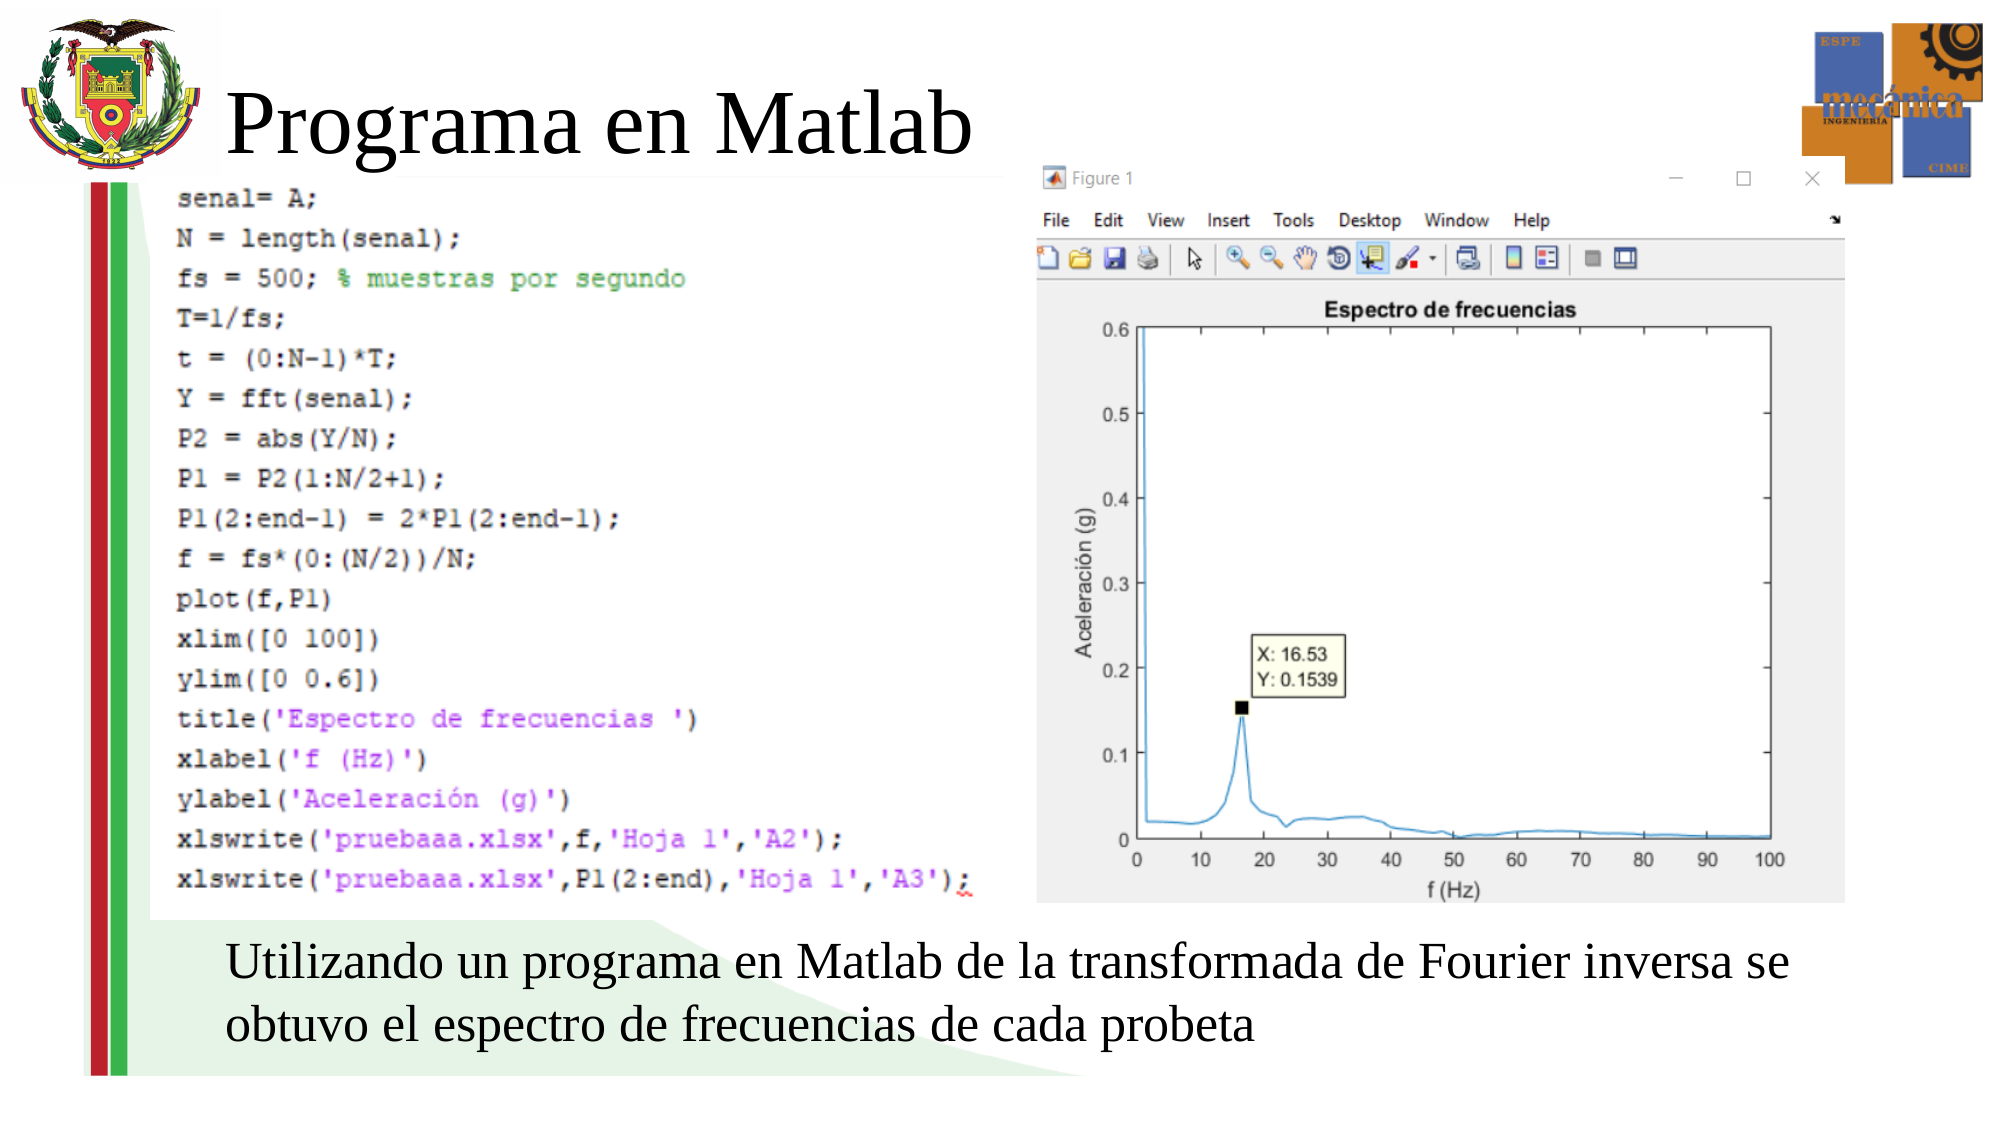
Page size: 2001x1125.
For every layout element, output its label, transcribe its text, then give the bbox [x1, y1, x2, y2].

text_box Utilizando un programa en Matlab de la transformada de Fourier inversa se obtuvo el espectro de frecuencias de cada probeta [210, 919, 1881, 1059]
picture [1003, 156, 1845, 919]
title Programa en Matlab [210, 15, 1936, 233]
picture [0, 7, 1099, 1075]
picture [1787, 7, 1998, 200]
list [149, 176, 1003, 920]
